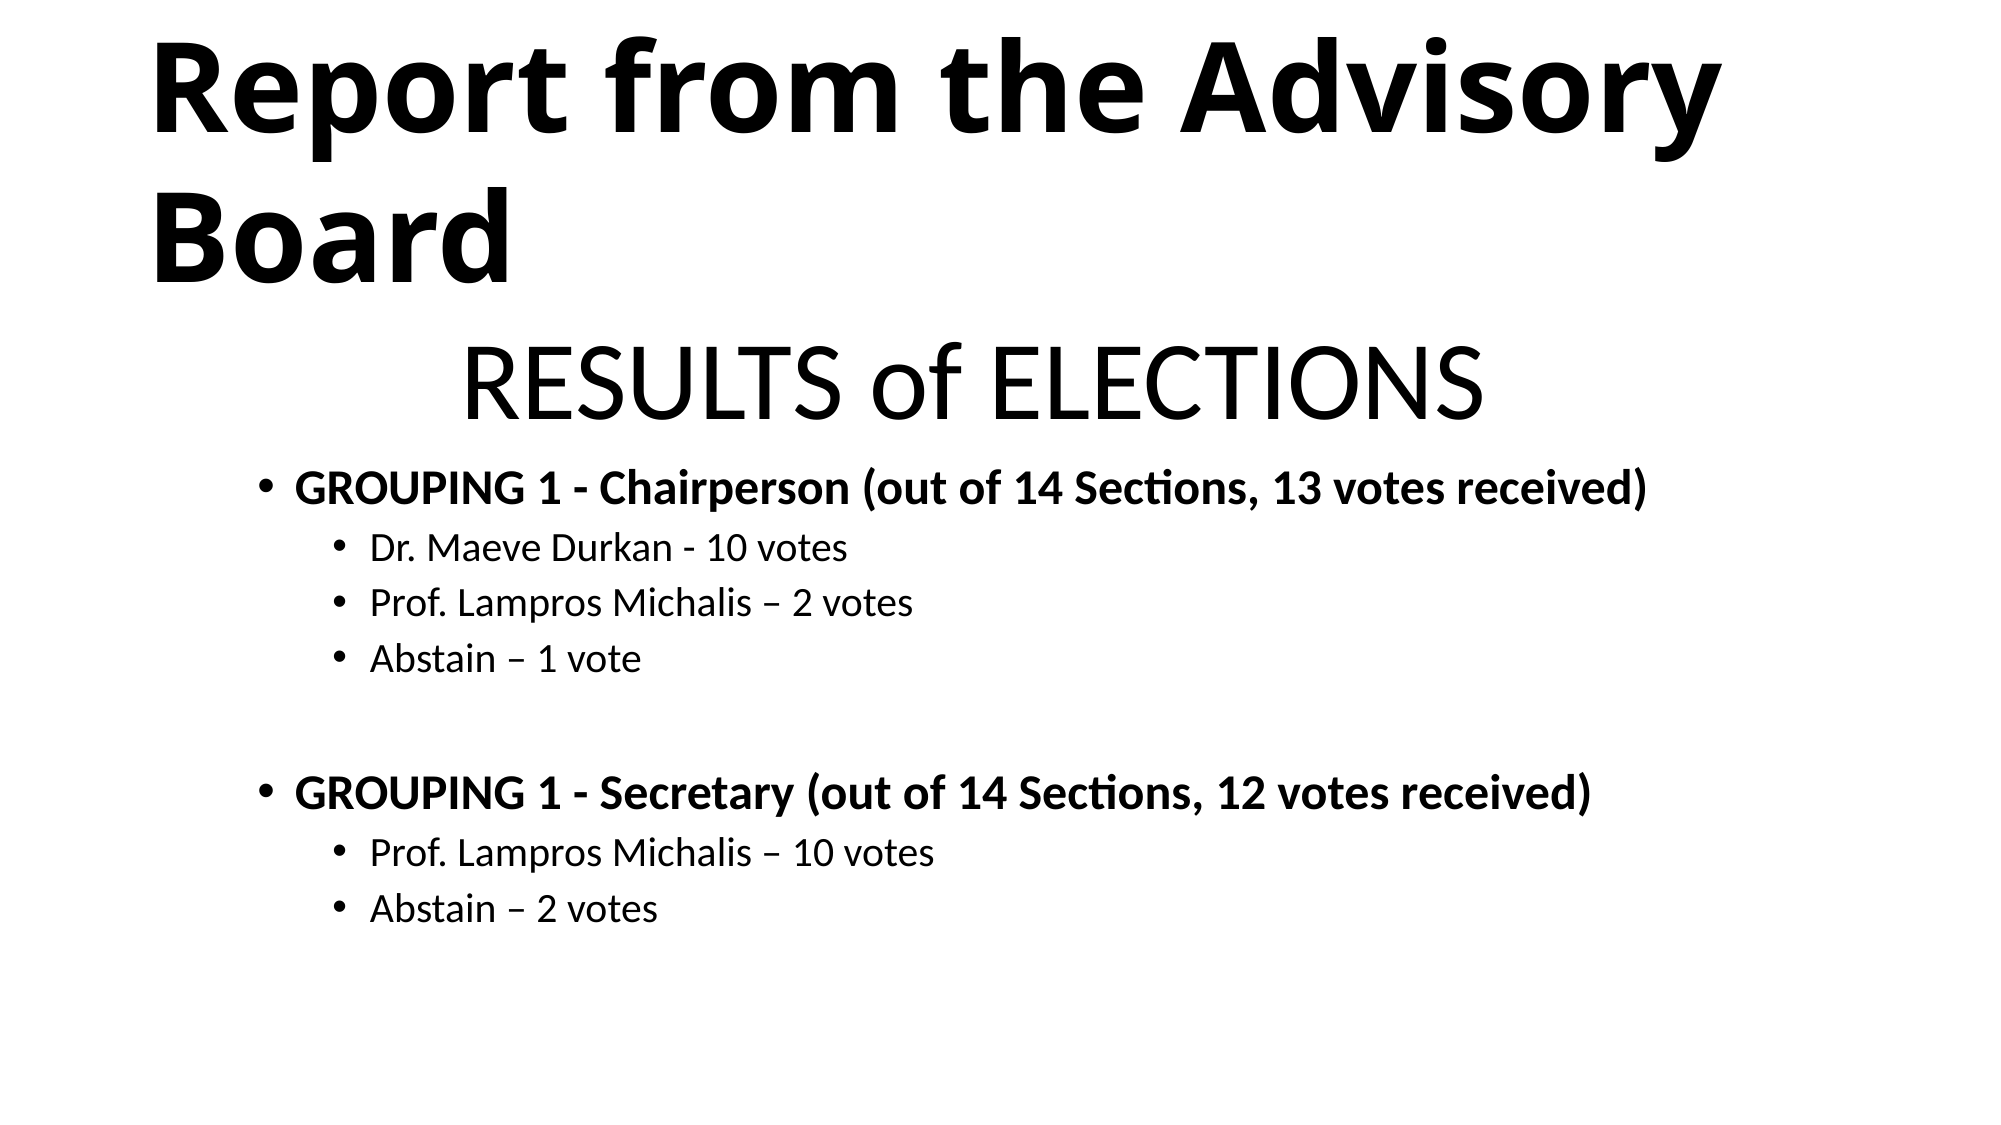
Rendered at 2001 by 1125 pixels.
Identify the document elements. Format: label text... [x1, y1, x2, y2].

list GROUPING 1 - Chairperson (out of 14 Sections, 13 votes received) Dr. Maeve Durkan - 10 votes Prof. Lampros Michalis – 2 votes Abstain – 1 vote GROUPING 1 - Secretary (out of 14 Sections, 12 votes received) Prof. Lampros Michalis – 10 votes Abstain – 2 votes [167, 299, 1879, 1014]
text_box Report from the Advisory Board RESULTS of ELECTIONS [131, 0, 1816, 750]
